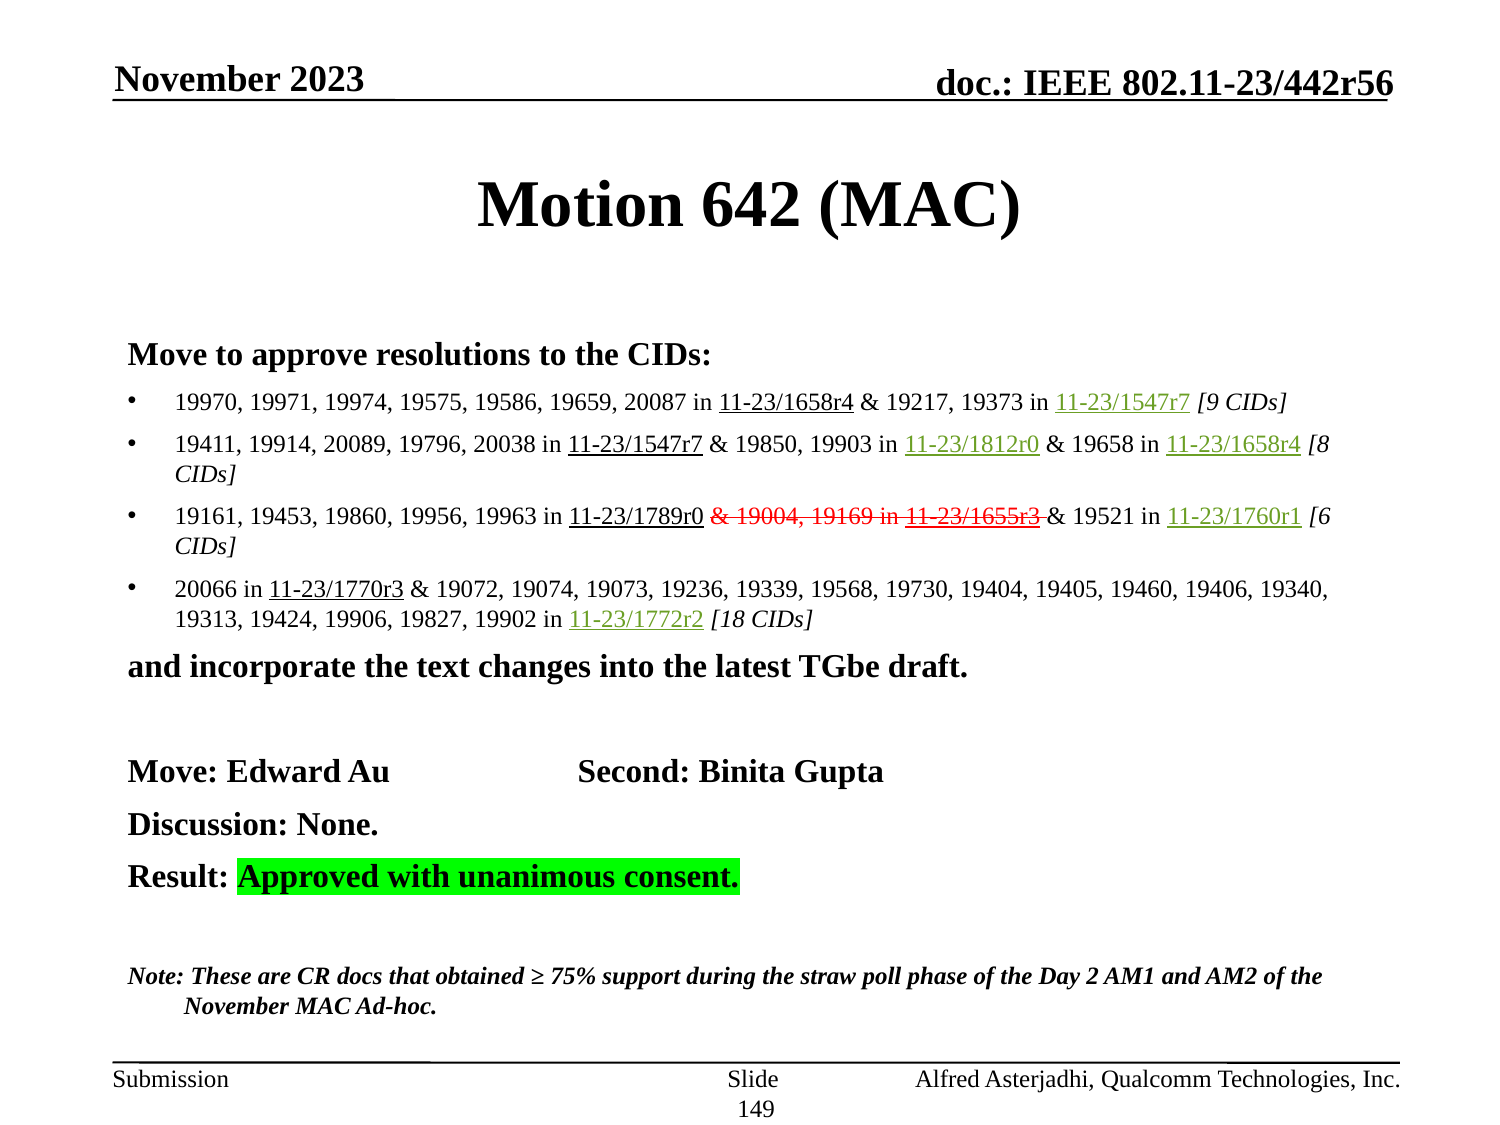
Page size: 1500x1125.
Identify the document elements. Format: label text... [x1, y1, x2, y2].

title Motion 642 (MAC) [112, 112, 1388, 288]
footer Alfred Asterjadhi, Qualcomm Technologies, Inc. [878, 1061, 1402, 1093]
list Move to approve resolutions to the CIDs: 19970, 19971, 19974, 19575, 19586, 19659, 20087 in 11-23/1658r4 & 19217, 19373 in 11-23/1547r7 [9 CIDs] 19411, 19914, 20089, 19796, 20038 in 11-23/1547r7 & 19850, 19903 in 11-23/1812r0 & 19658 in 11-23/1658r4 [8 CIDs] 19161, 19453, 19860, 19956, 19963 in 11-23/1789r0 & 19004, 19169 in 11-23/1655r3 & 19521 in 11-23/1760r1 [6 CIDs] 20066 in 11-23/1770r3 & 19072, 19074, 19073, 19236, 19339, 19568, 19730, 19404, 19405, 19460, 19406, 19340, 19313, 19424, 19906, 19827, 19902 in 11-23/1772r2 [18 CIDs] and incorporate the text changes into the latest TGbe draft. Move: Edward Au Second: Binita Gupta Discussion: None. Result: Approved with unanimous consent. Note: These are CR docs that obtained ≥ 75% support during the straw poll phase of the Day 2 AM1 and AM2 of the November MAC Ad-hoc. [112, 324, 1388, 1063]
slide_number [114, 54, 423, 100]
slide_number Slide 149 [712, 1061, 800, 1123]
